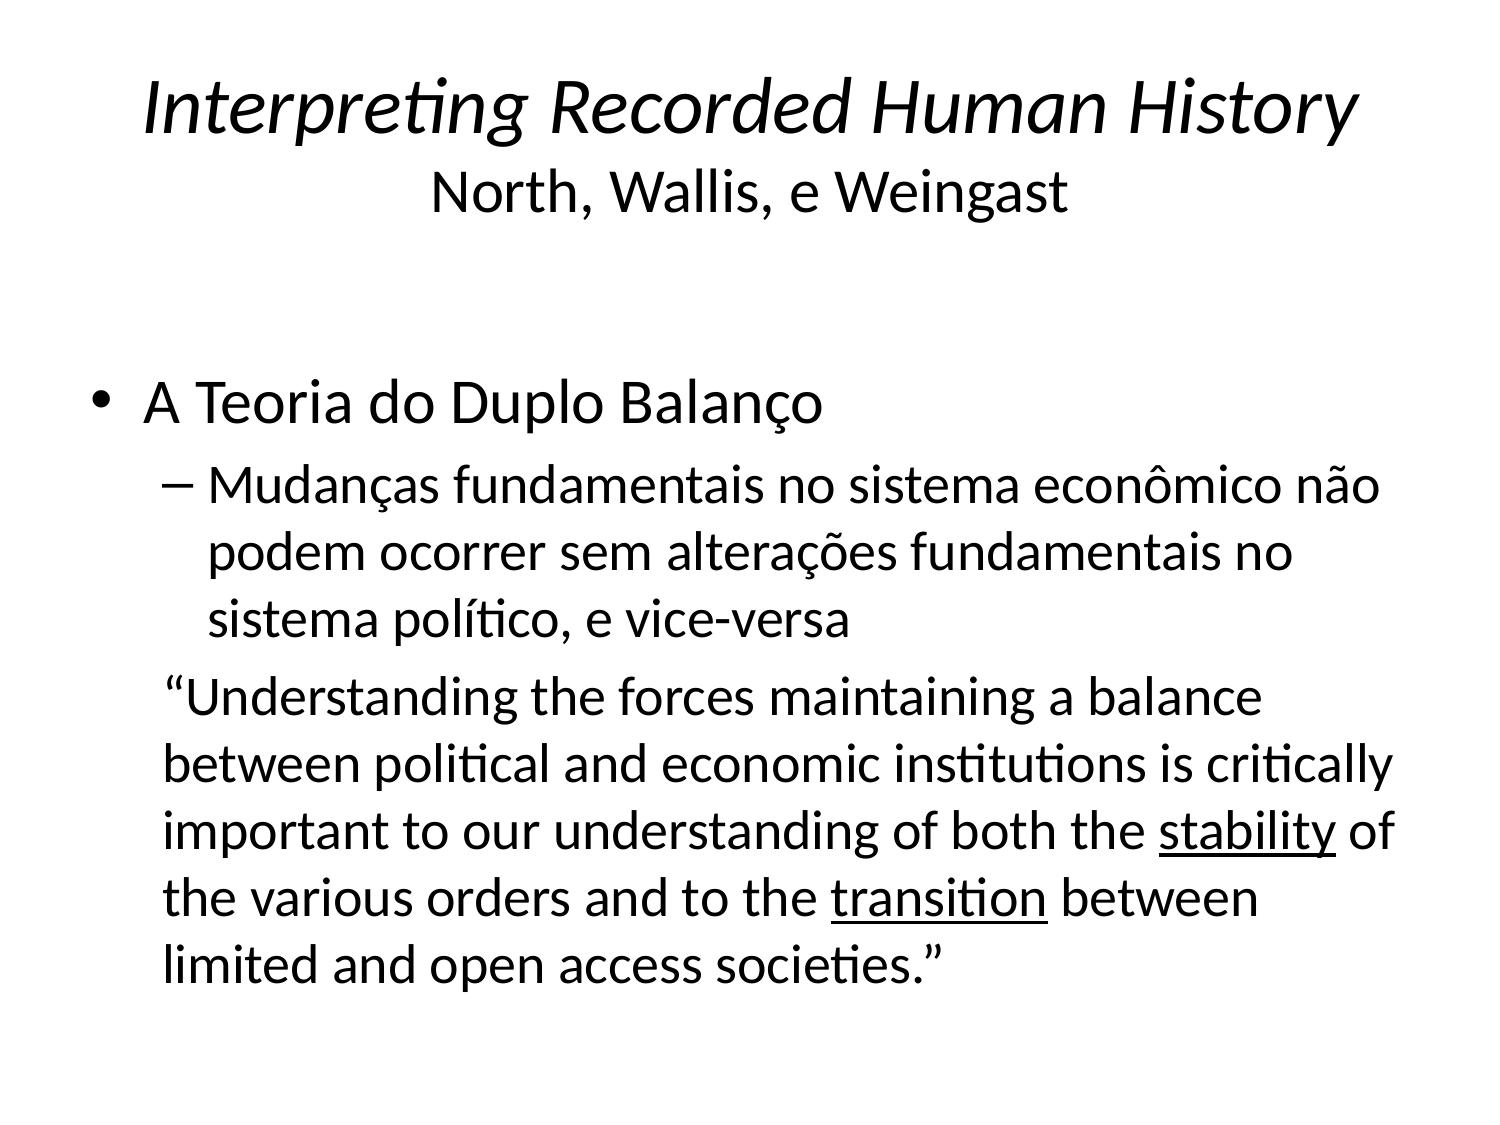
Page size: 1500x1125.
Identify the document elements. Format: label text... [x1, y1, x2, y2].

title Interpreting Recorded Human History North, Wallis, e Weingast [75, 45, 1425, 233]
list A Teoria do Duplo Balanço Mudanças fundamentais no sistema econômico não podem ocorrer sem alterações fundamentais no sistema político, e vice-versa “Understanding the forces maintaining a balance between political and economic institutions is critically important to our understanding of both the stability of the various orders and to the transition between limited and open access societies.” [75, 262, 1425, 1005]
